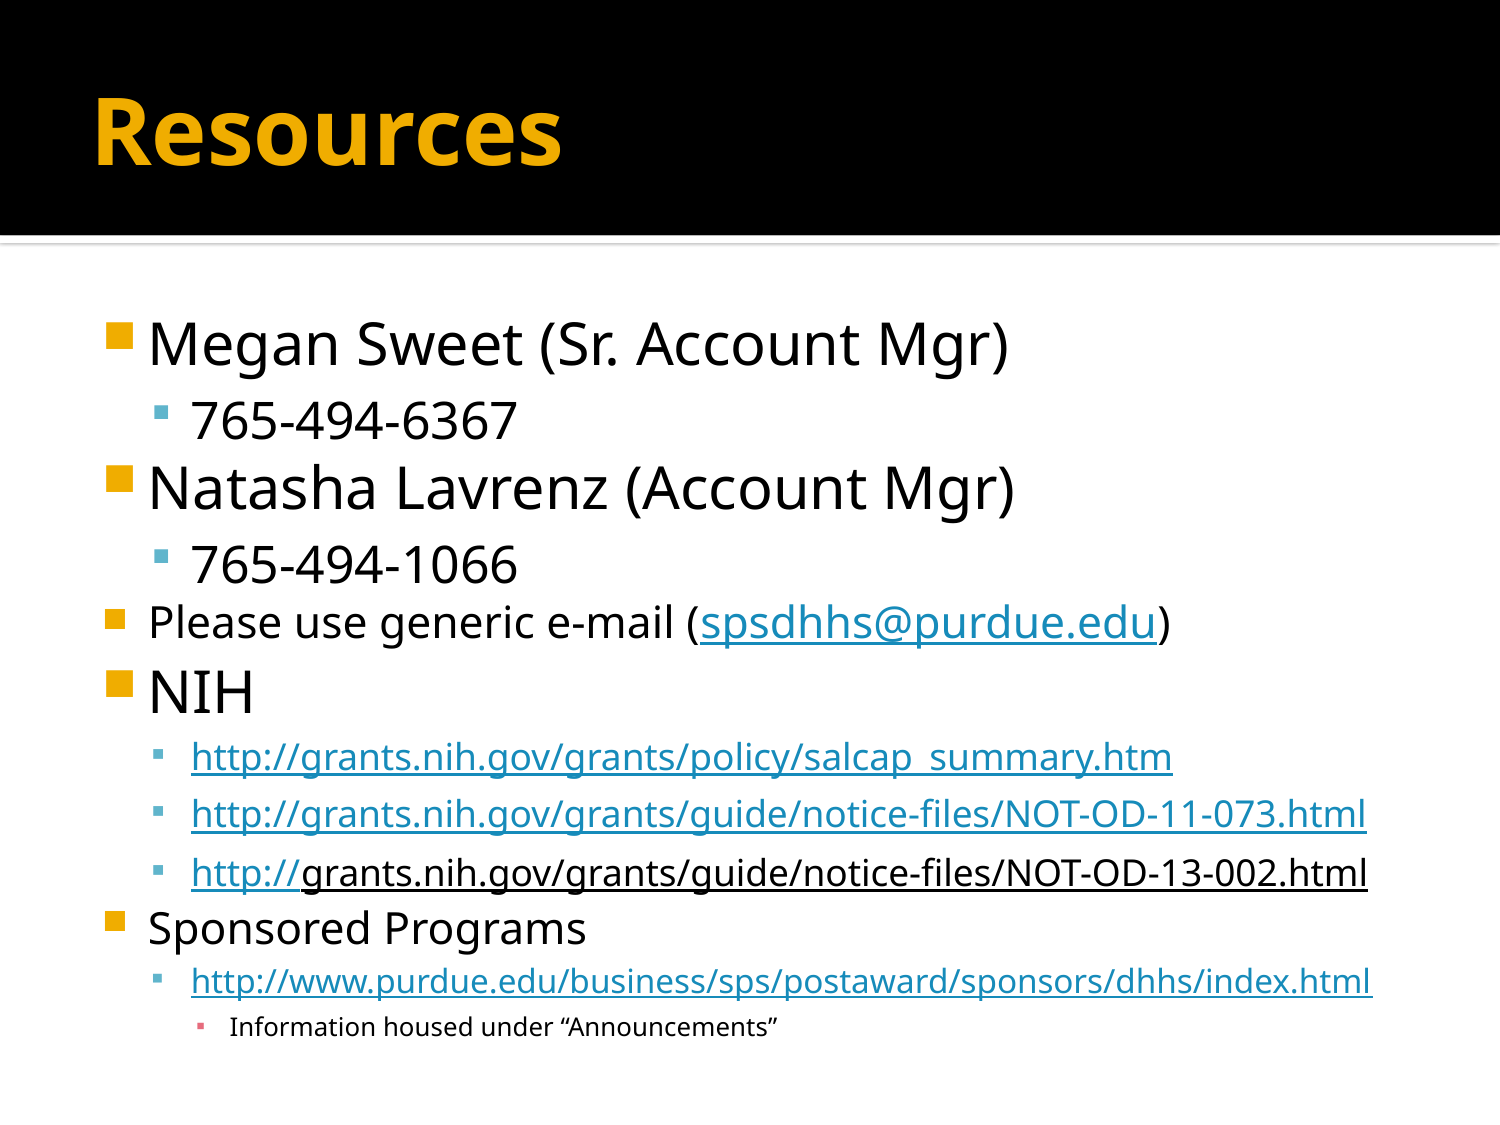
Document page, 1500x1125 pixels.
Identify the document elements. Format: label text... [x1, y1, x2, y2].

title Resources [75, 25, 1425, 231]
list Megan Sweet (Sr. Account Mgr) 765-494-6367 Natasha Lavrenz (Account Mgr) 765-494-1066 Please use generic e-mail (spsdhhs@purdue.edu) NIH http://grants.nih.gov/grants/policy/salcap_summary.htm http://grants.nih.gov/grants/guide/notice-files/NOT-OD-11-073.html http://grants.nih.gov/grants/guide/notice-files/NOT-OD-13-002.html Sponsored Programs http://www.purdue.edu/business/sps/postaward/sponsors/dhhs/index.html Information housed under “Announcements” [75, 291, 1425, 1050]
